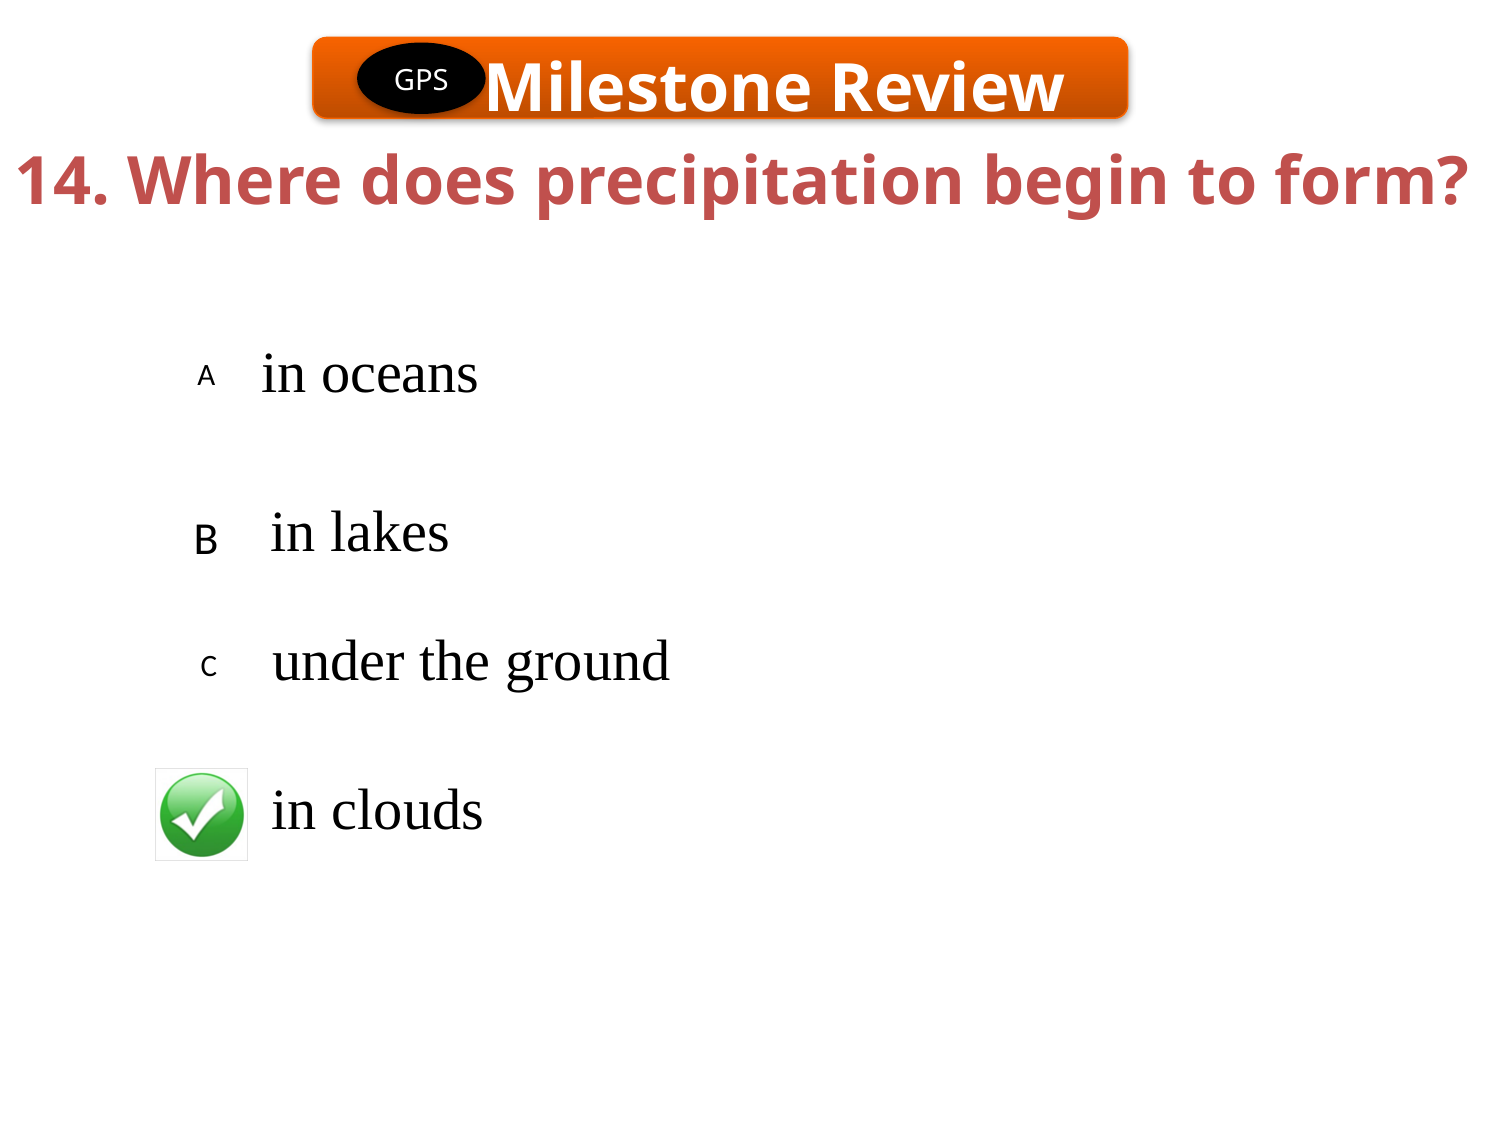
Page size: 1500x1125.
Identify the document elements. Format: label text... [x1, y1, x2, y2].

text_box in clouds [257, 763, 500, 849]
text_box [312, 37, 1128, 119]
text_box 14. Where does precipitation begin to form? [0, 130, 1500, 226]
text_box under the ground [257, 614, 686, 700]
text_box in lakes [255, 485, 1176, 571]
picture [155, 768, 248, 861]
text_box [168, 336, 245, 411]
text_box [168, 502, 244, 577]
text_box in oceans [246, 326, 1194, 412]
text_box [171, 627, 247, 702]
